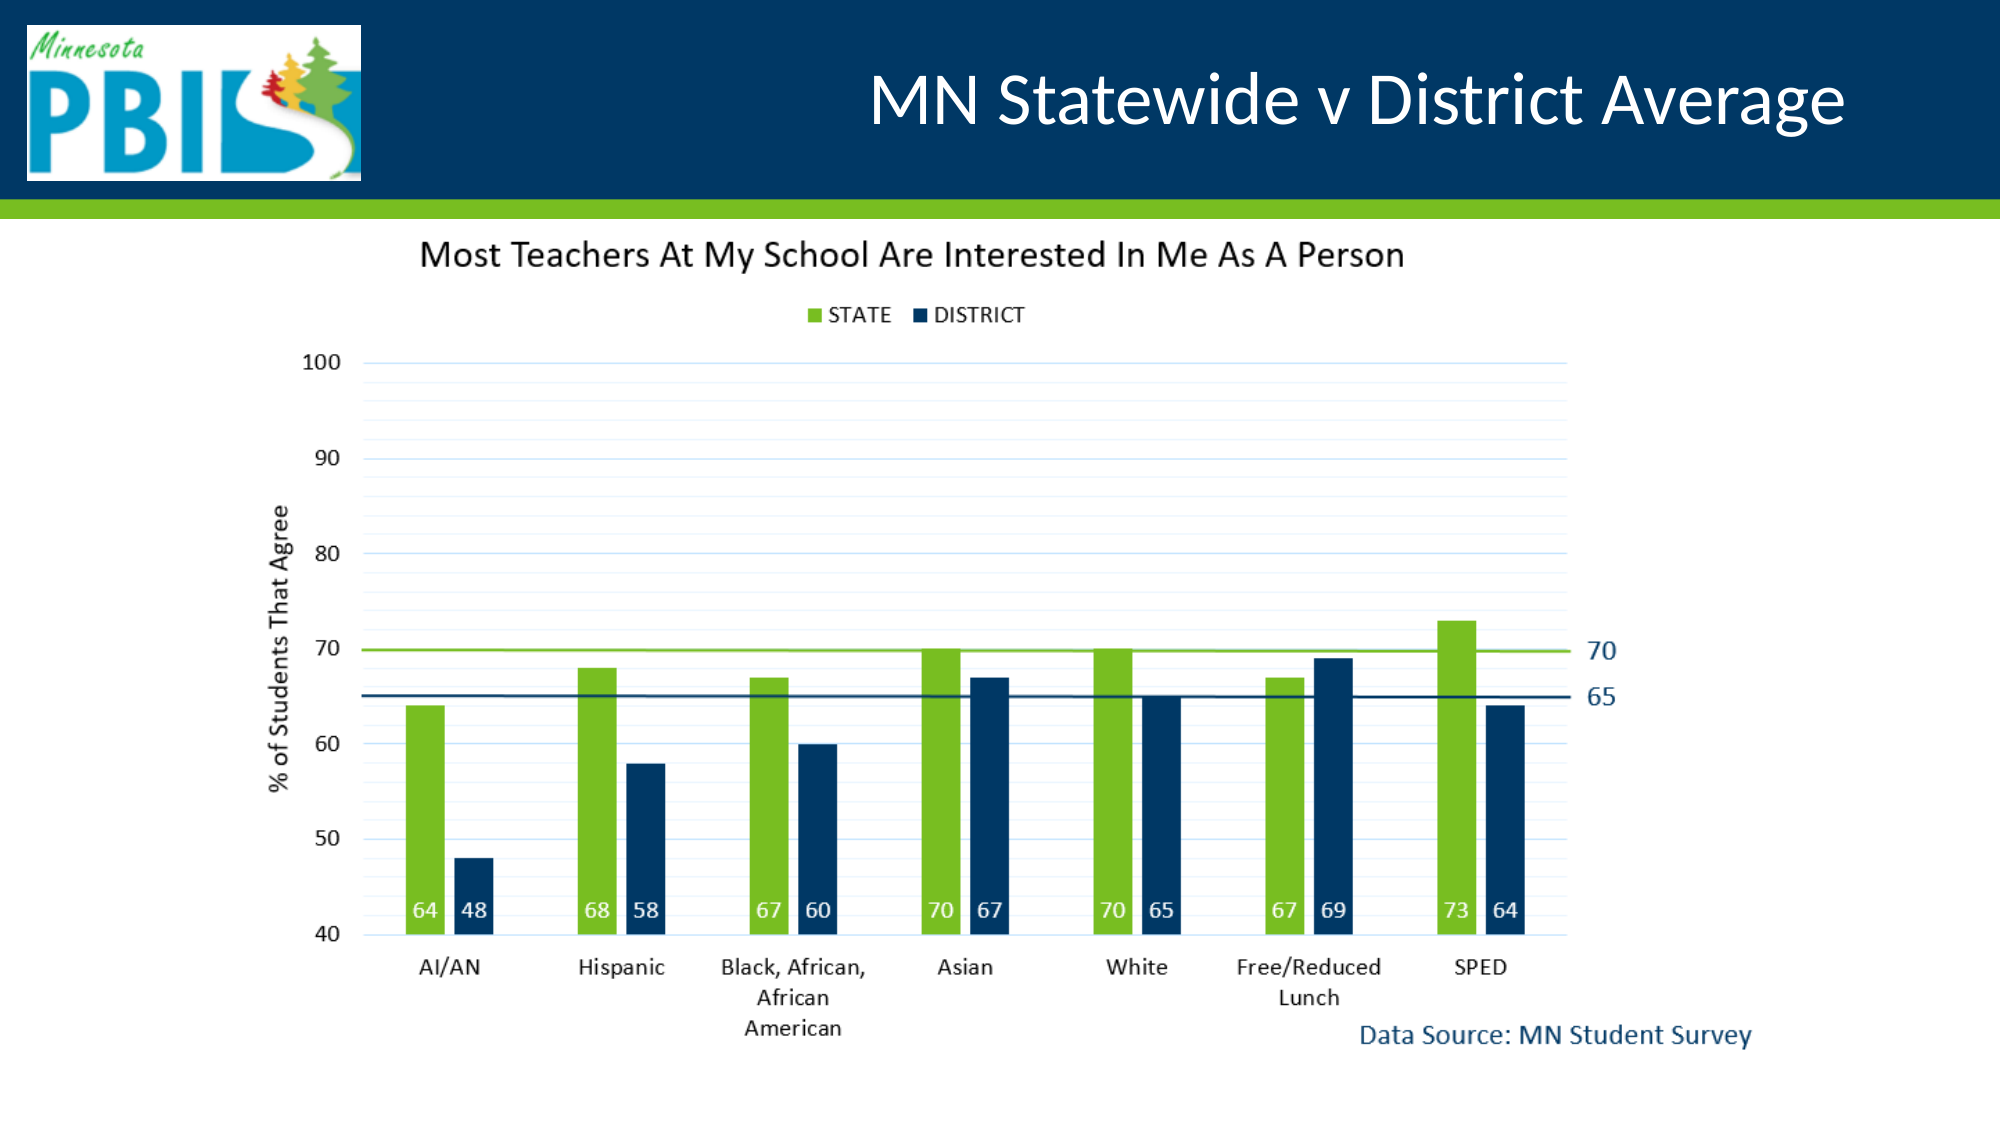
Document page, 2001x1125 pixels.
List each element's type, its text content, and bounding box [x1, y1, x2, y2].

picture [27, 25, 361, 181]
title MN Statewide v District Average [387, 24, 1863, 175]
picture [254, 224, 1762, 1066]
